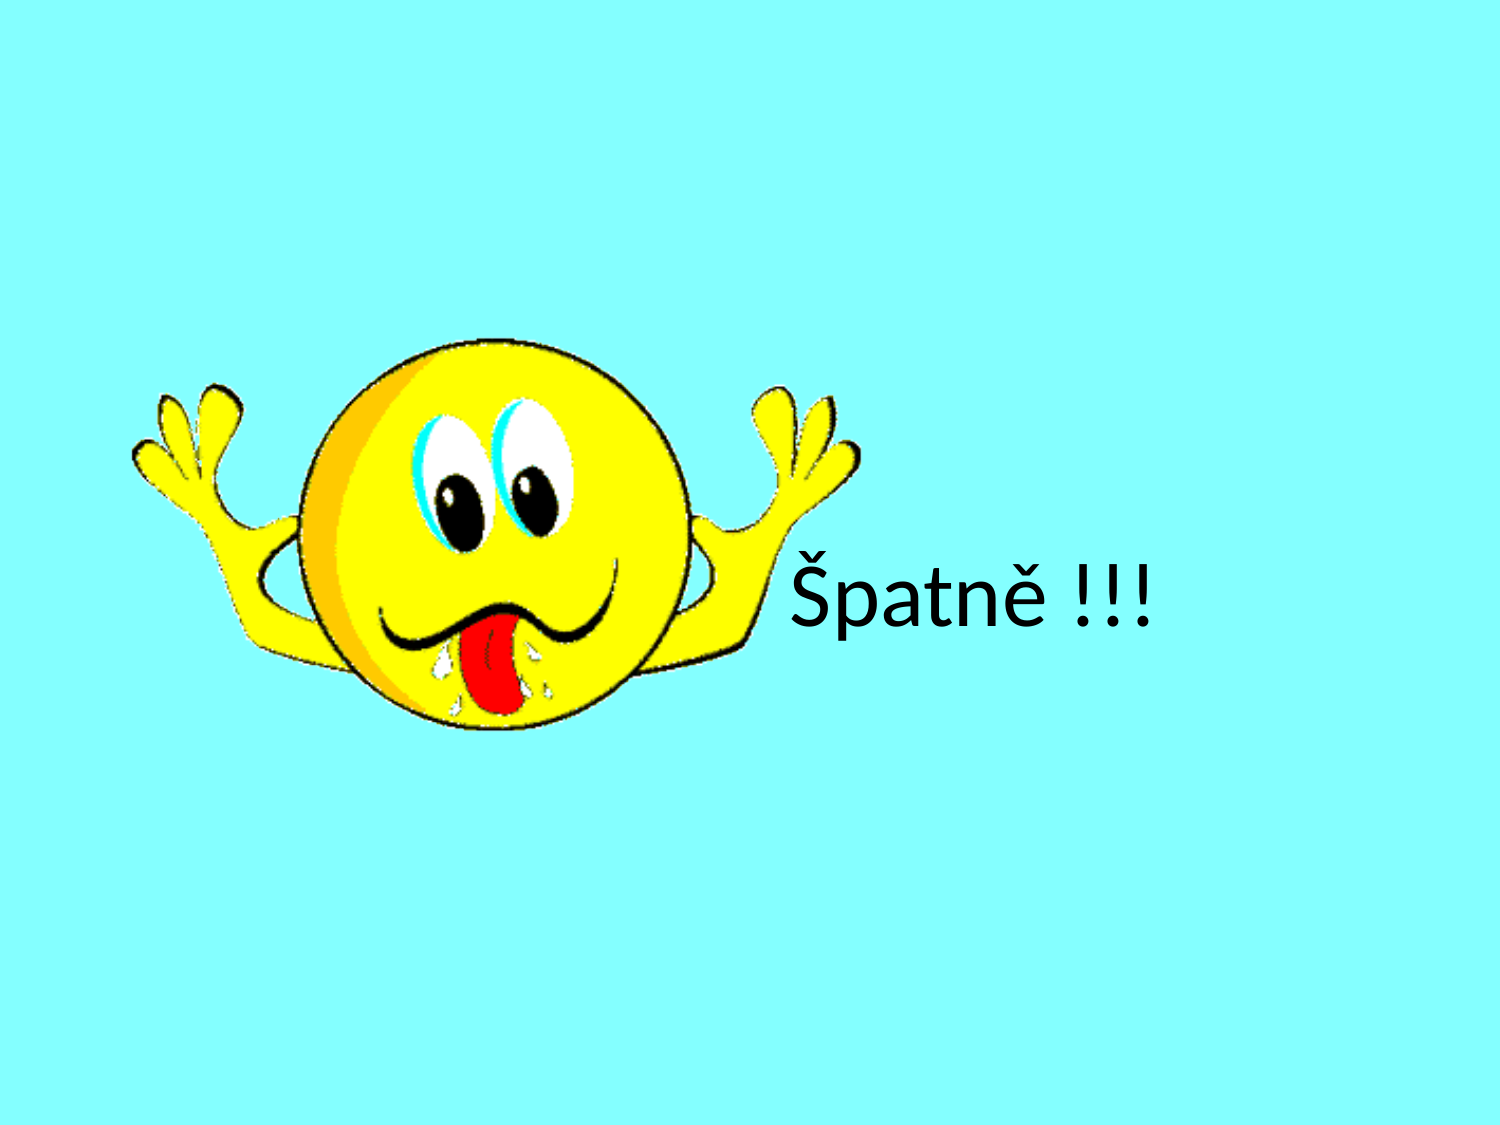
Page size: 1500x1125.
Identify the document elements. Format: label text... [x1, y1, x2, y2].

picture [128, 327, 868, 740]
text_box Špatně !!! [872, 527, 1174, 652]
